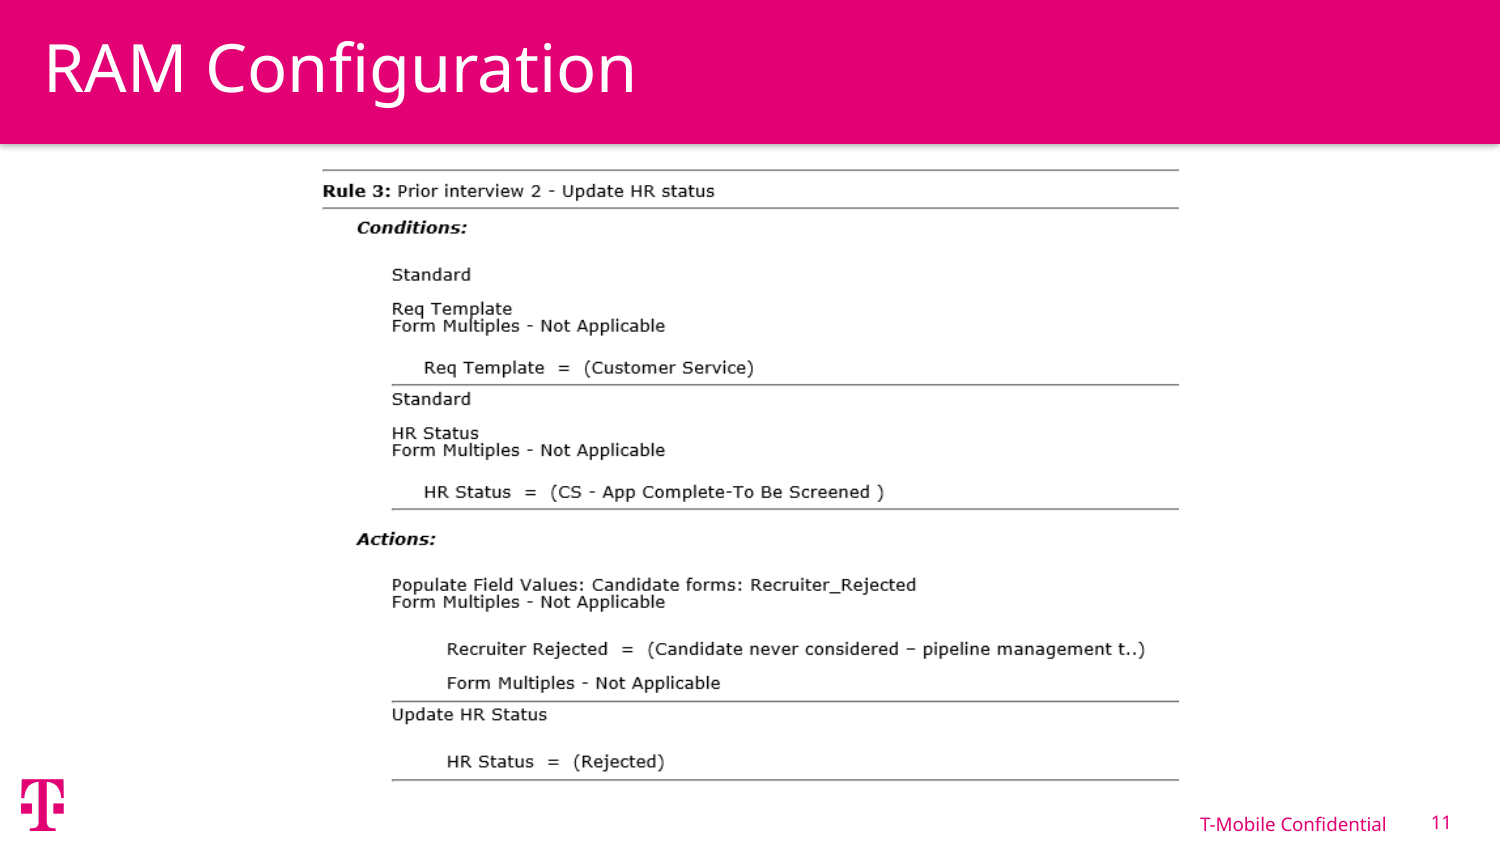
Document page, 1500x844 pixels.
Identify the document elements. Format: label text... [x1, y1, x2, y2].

picture [21, 779, 64, 831]
title RAM Configuration [32, 25, 1473, 116]
picture [320, 167, 1180, 782]
